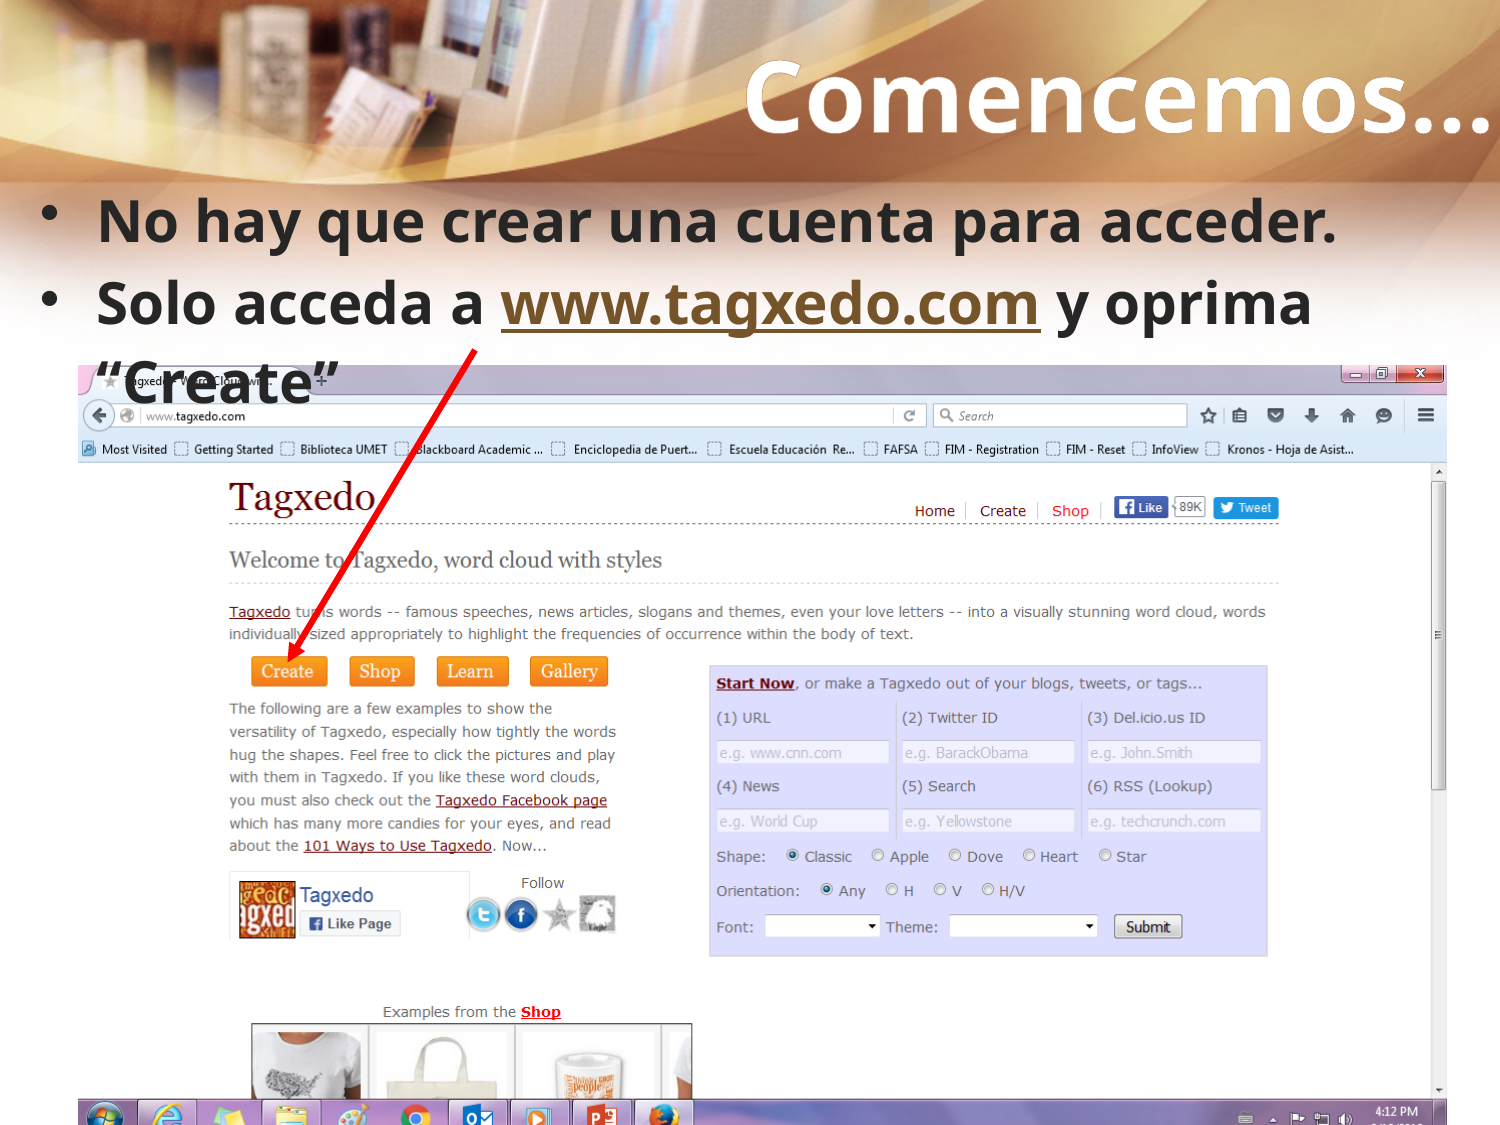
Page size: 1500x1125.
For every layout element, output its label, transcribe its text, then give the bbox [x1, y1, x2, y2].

list No hay que crear una cuenta para acceder. Solo acceda a www.tagxedo.com y oprima “Create” [24, 176, 1474, 363]
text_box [287, 349, 476, 663]
text_box Comencemos… [725, 24, 1500, 160]
picture [0, 0, 1500, 1125]
